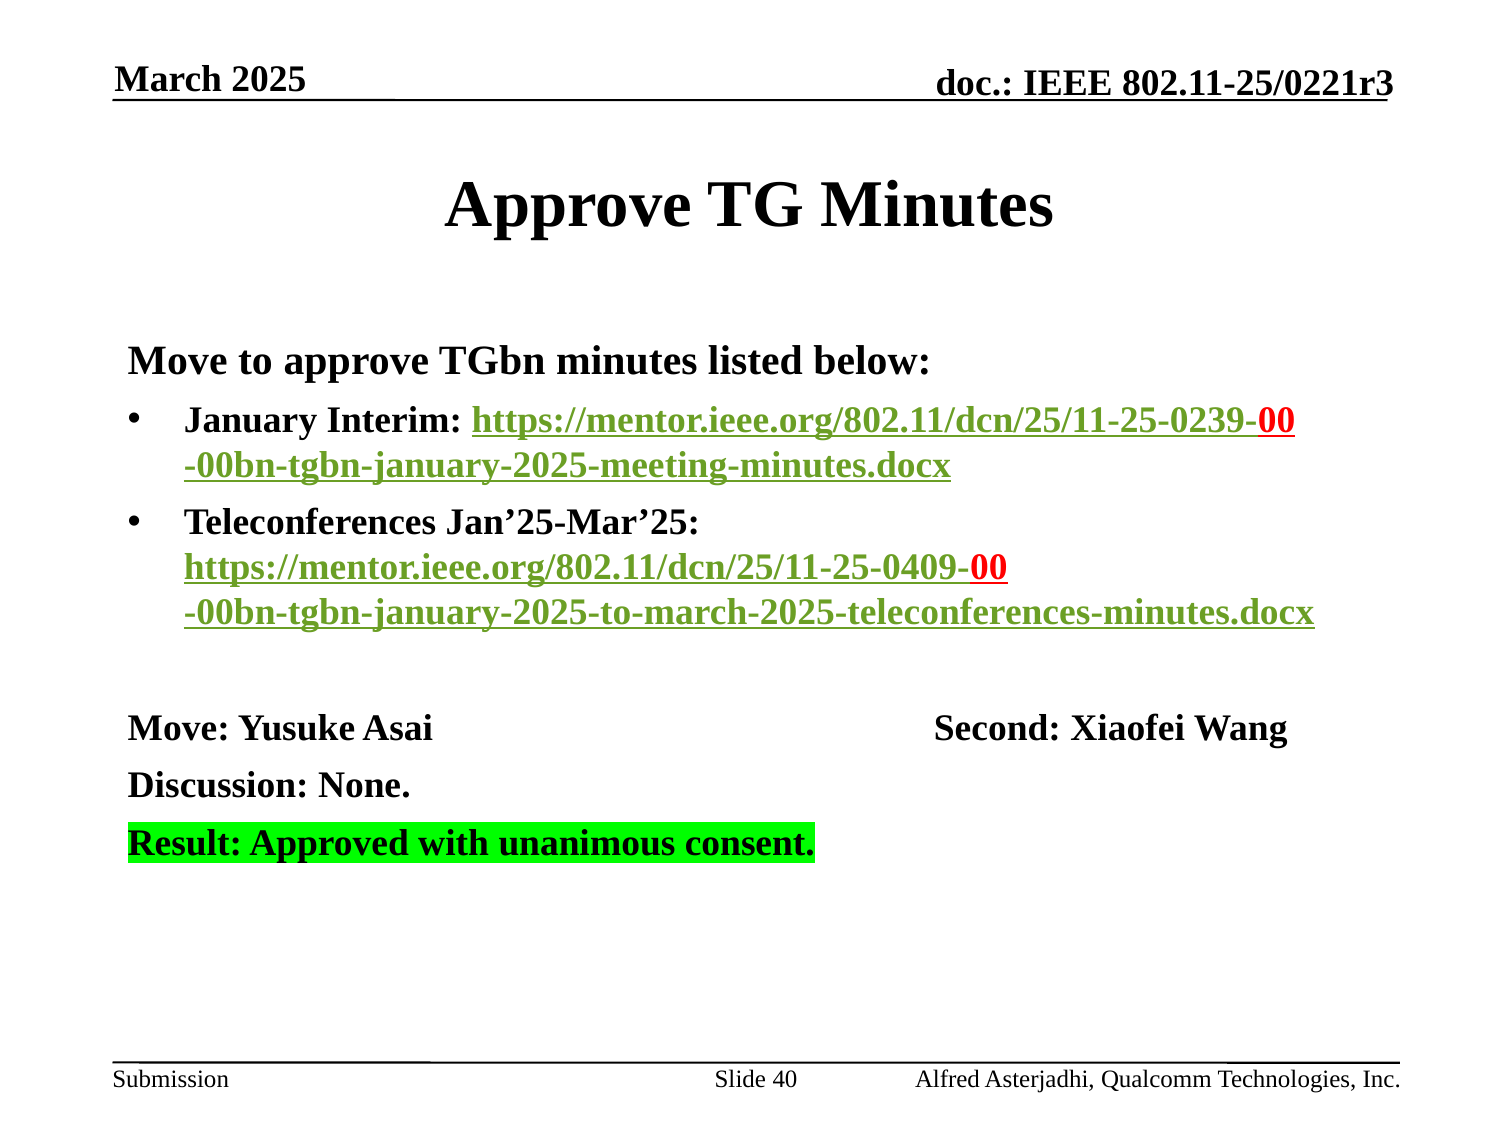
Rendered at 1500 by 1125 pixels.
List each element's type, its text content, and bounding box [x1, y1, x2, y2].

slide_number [114, 54, 423, 100]
footer Alfred Asterjadhi, Qualcomm Technologies, Inc. [878, 1061, 1402, 1093]
title Approve TG Minutes [112, 112, 1388, 288]
list Move to approve TGbn minutes listed below: January Interim: https://mentor.ieee.org/802.11/dcn/25/11-25-0239-00-00bn-tgbn-january-2025-meeting-minutes.docx Teleconferences Jan’25-Mar’25: https://mentor.ieee.org/802.11/dcn/25/11-25-0409-00-00bn-tgbn-january-2025-to-march-2025-teleconferences-minutes.docx Move: Yusuke Asai Second: Xiaofei Wang Discussion: None. Result: Approved with unanimous consent. [112, 324, 1388, 1000]
slide_number Slide 40 [712, 1061, 800, 1123]
